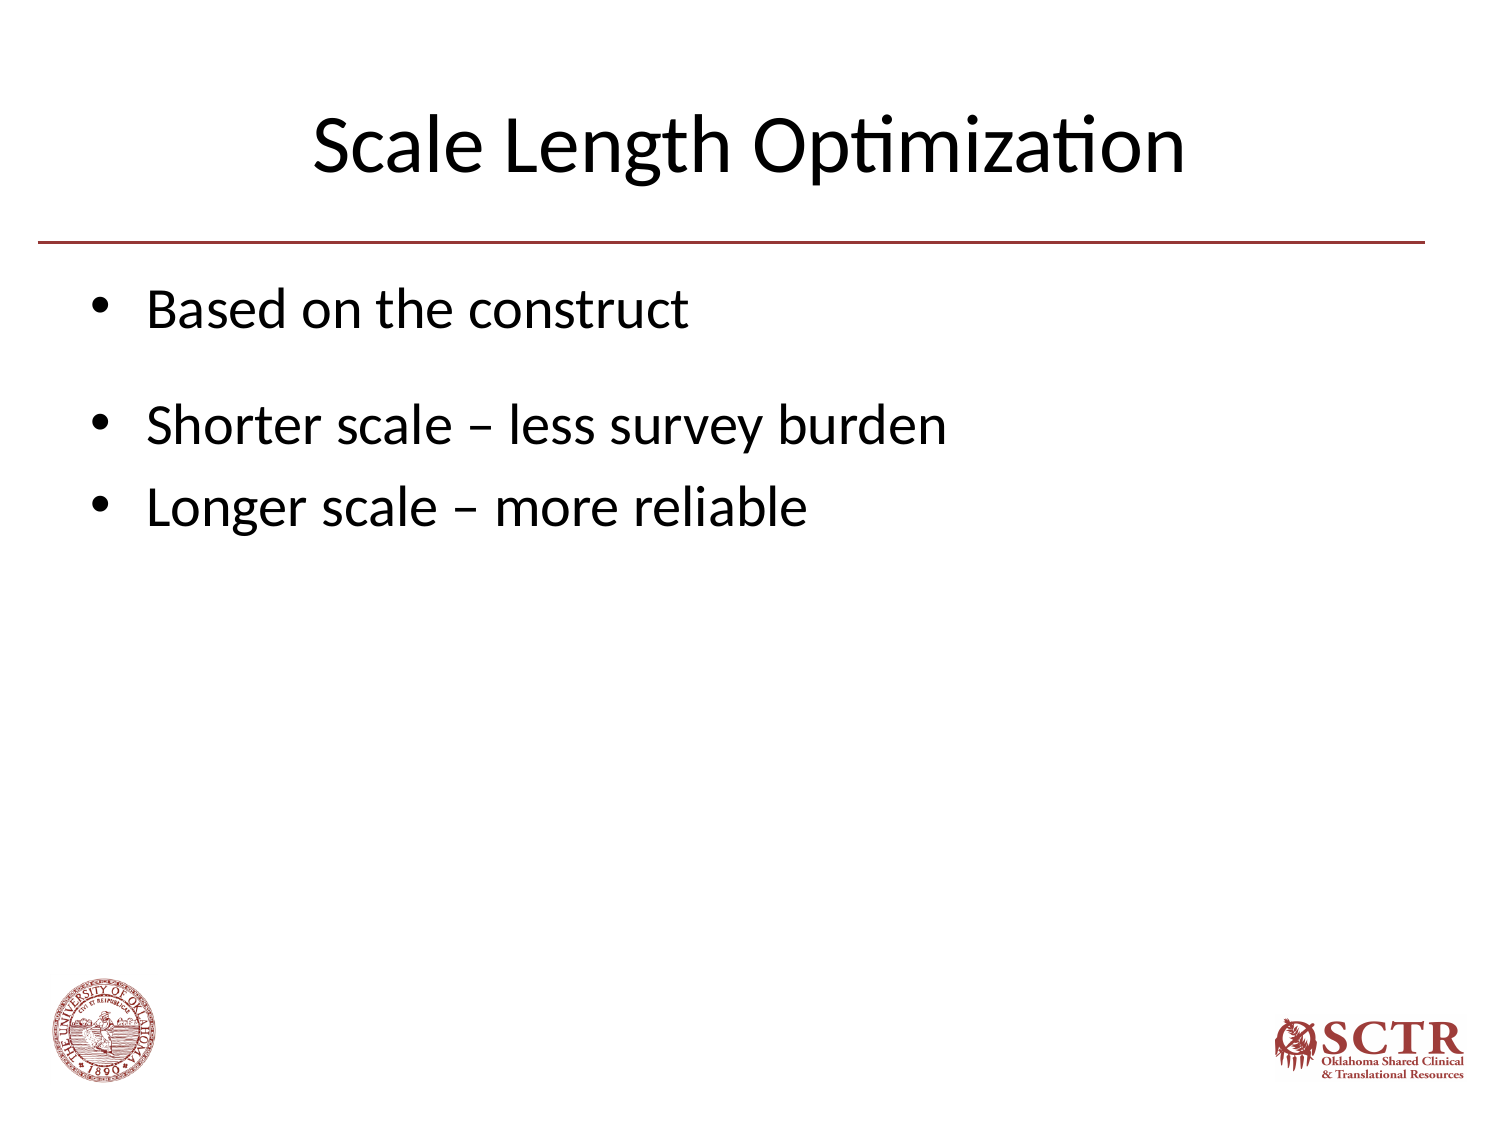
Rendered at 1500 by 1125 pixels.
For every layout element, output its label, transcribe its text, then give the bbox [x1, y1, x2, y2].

title Scale Length Optimization [75, 45, 1425, 233]
picture [50, 974, 158, 1085]
list Based on the construct Shorter scale – less survey burden Longer scale – more reliable [75, 262, 1463, 1005]
